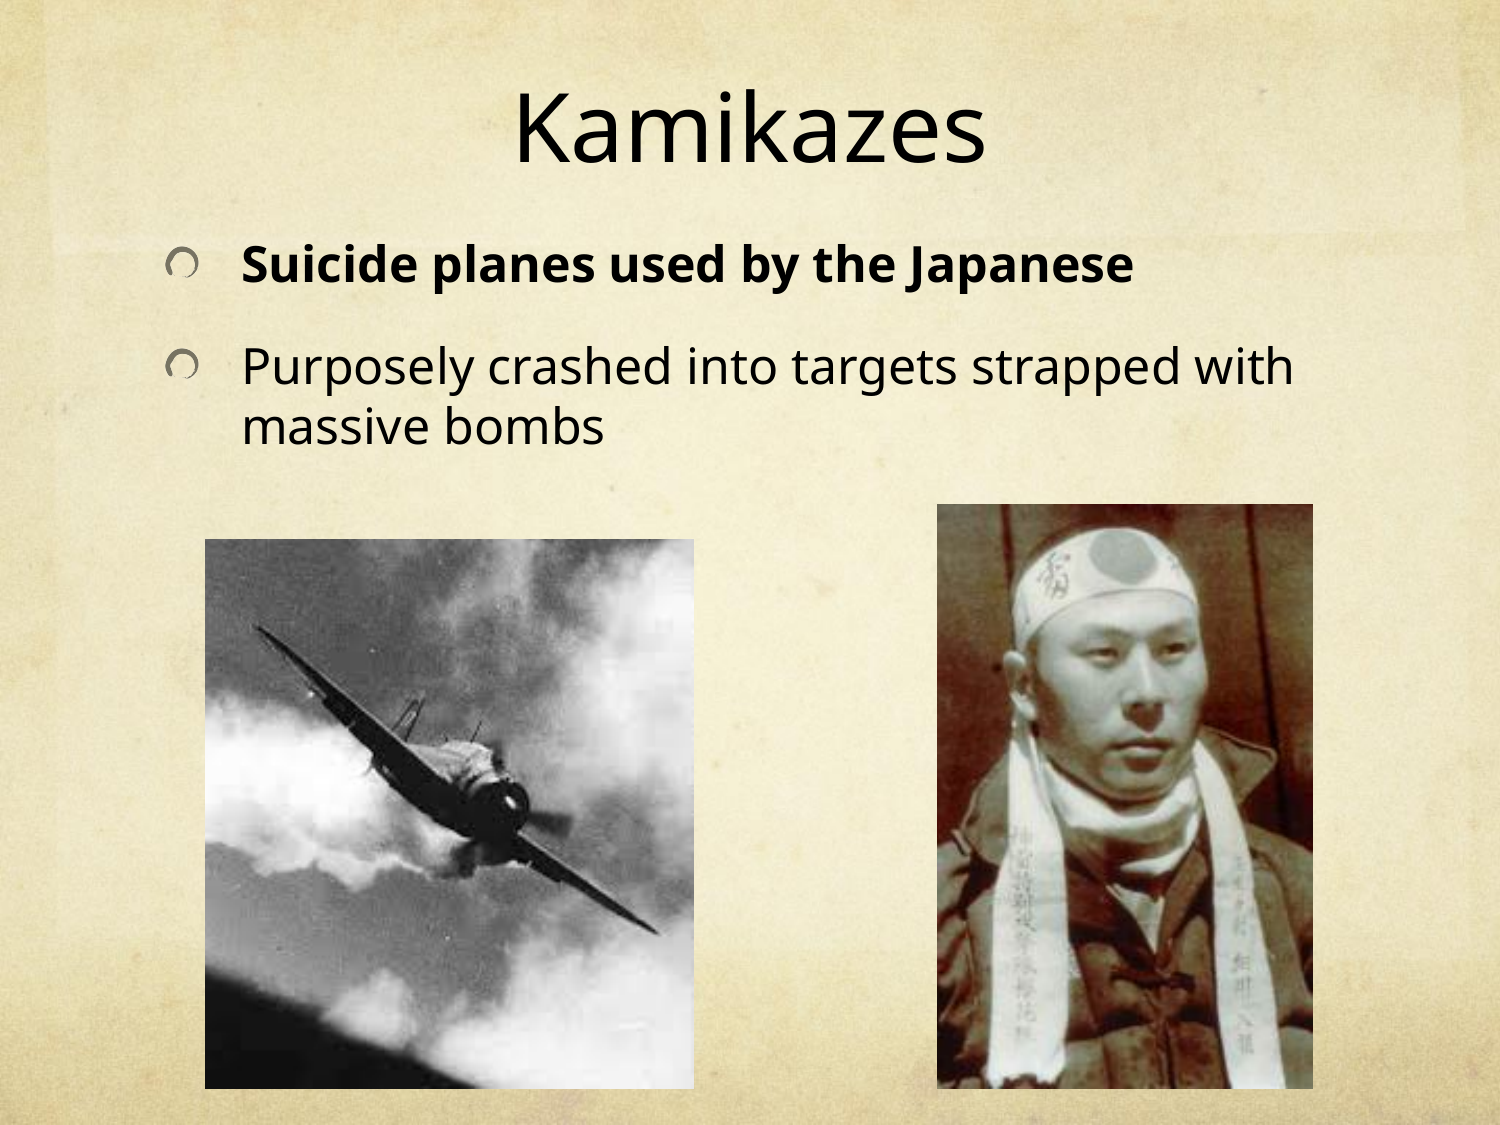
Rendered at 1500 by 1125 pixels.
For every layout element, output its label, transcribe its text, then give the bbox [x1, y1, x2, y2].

list Suicide planes used by the Japanese Purposely crashed into targets strapped with massive bombs [150, 224, 1350, 950]
picture [0, 0, 1500, 1125]
title Kamikazes [150, 82, 1350, 167]
